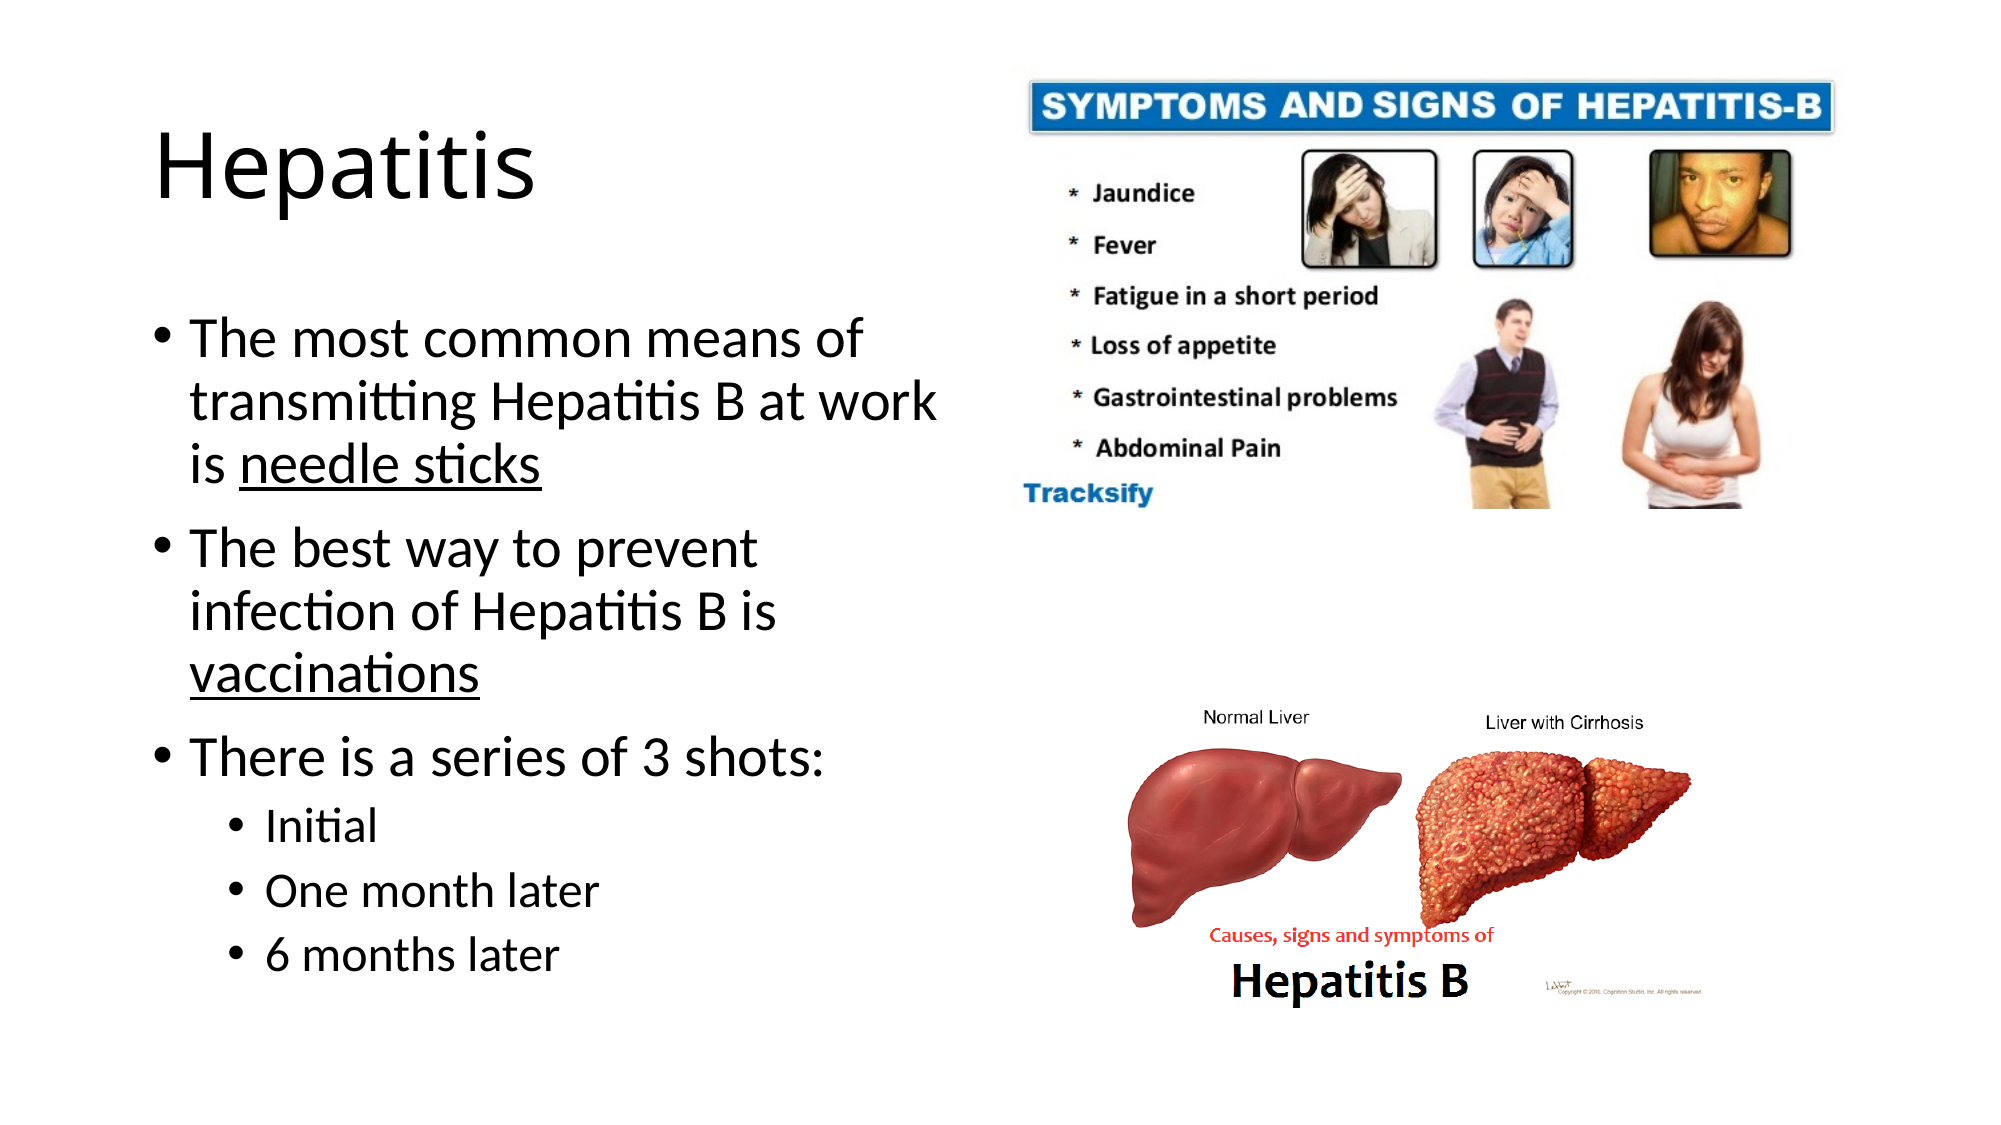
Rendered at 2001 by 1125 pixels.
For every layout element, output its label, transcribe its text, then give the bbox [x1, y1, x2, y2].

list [1012, 67, 1863, 509]
picture [1099, 678, 1718, 1014]
title Hepatitis [137, 59, 1863, 278]
list The most common means of transmitting Hepatitis B at work is needle sticks The best way to prevent infection of Hepatitis B is vaccinations There is a series of 3 shots: Initial One month later 6 months later [137, 299, 988, 1014]
